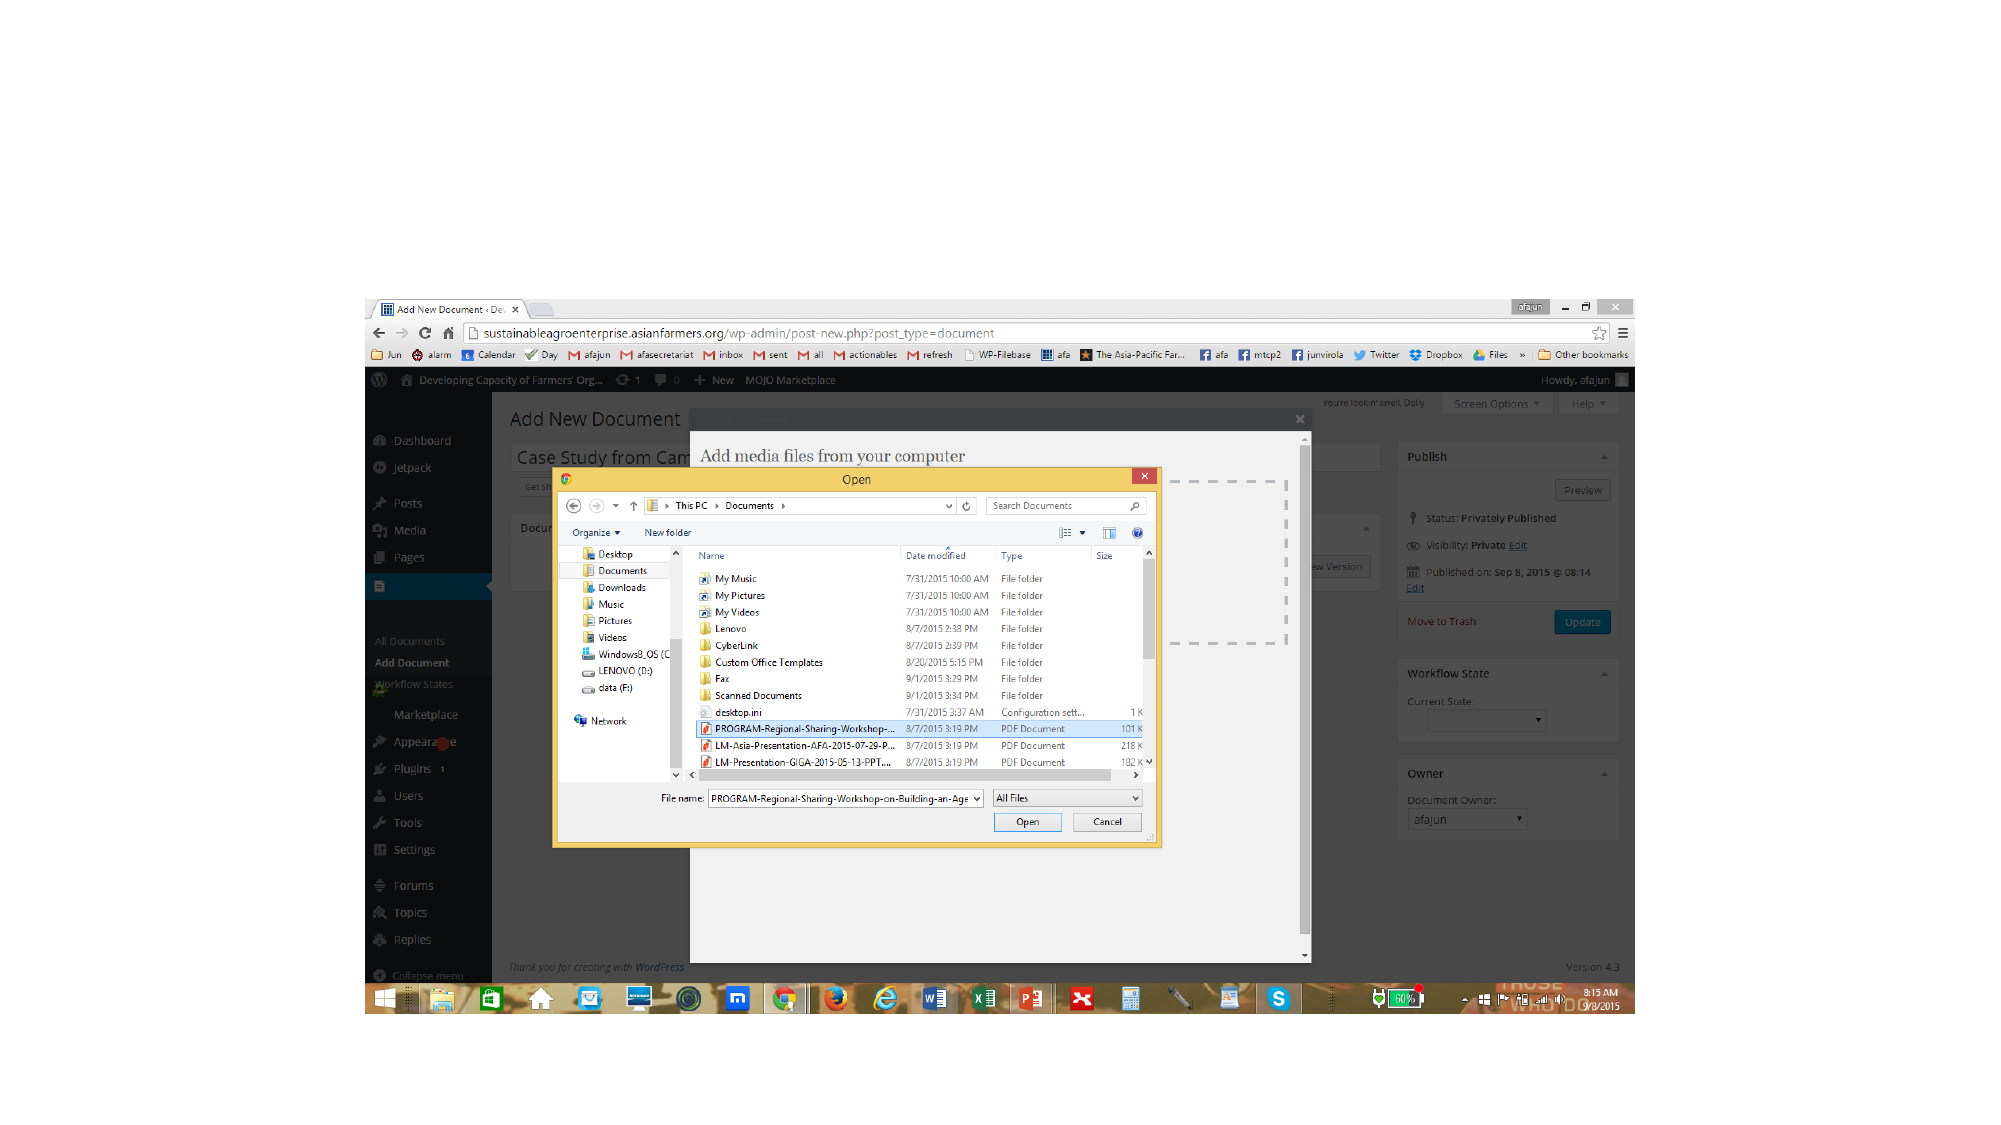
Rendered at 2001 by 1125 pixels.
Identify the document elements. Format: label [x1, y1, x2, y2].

list [365, 299, 1635, 1014]
